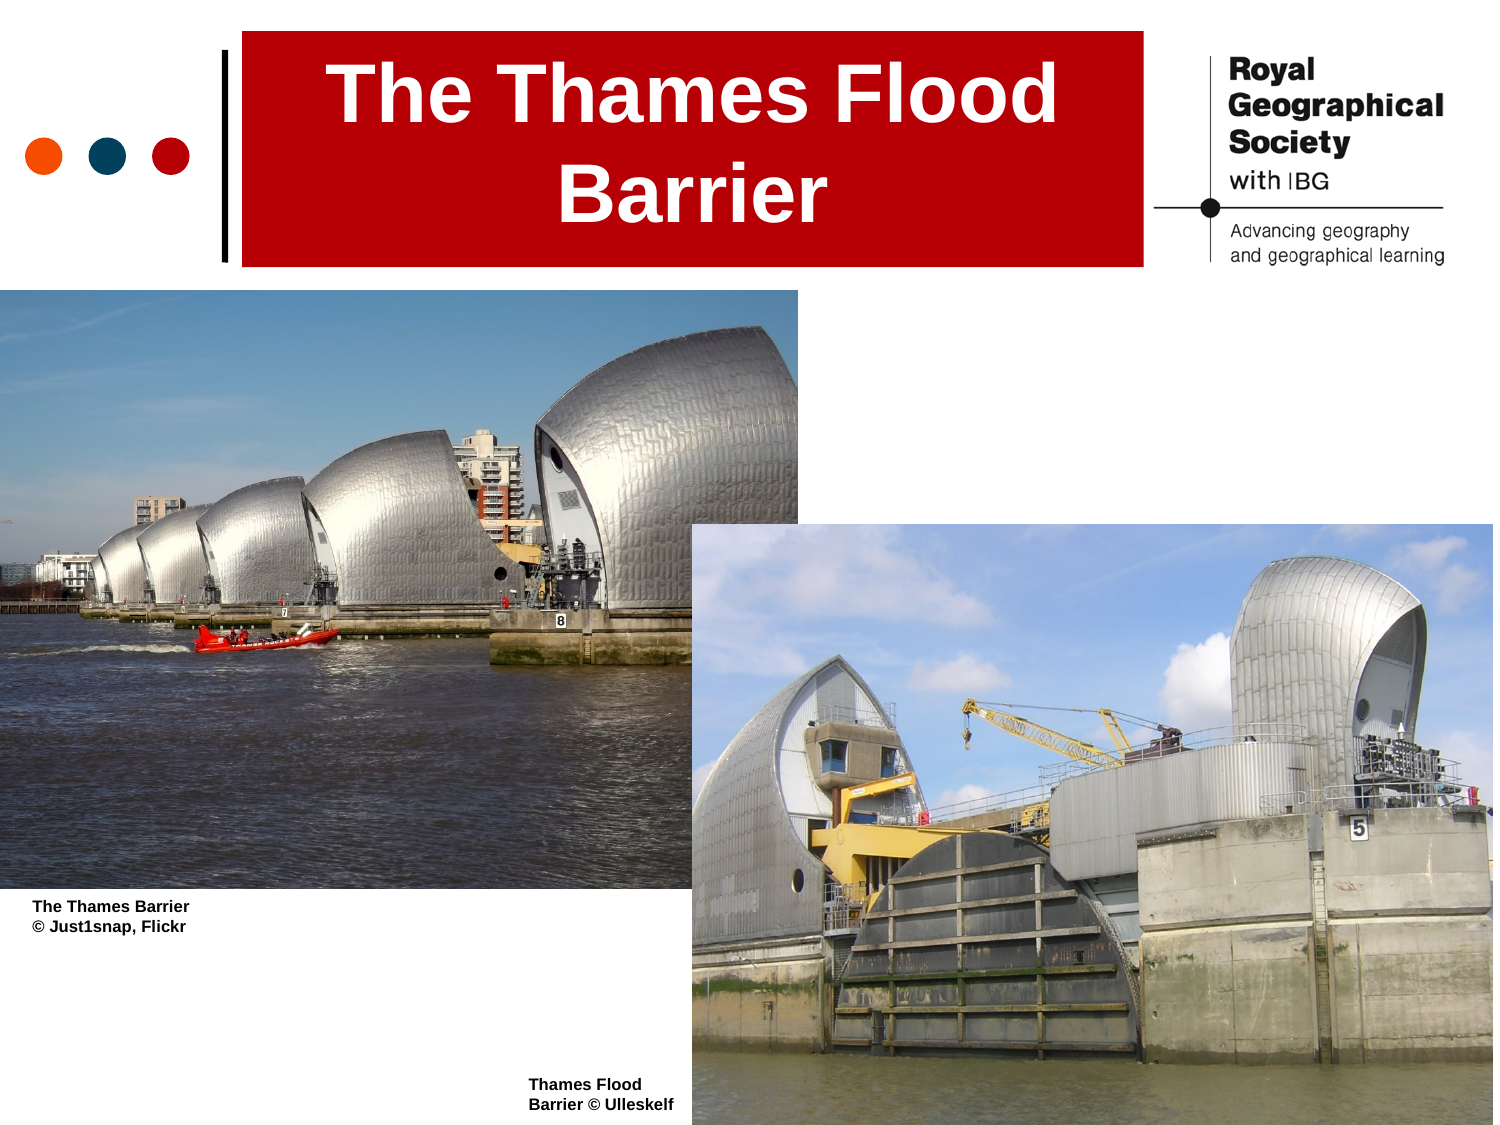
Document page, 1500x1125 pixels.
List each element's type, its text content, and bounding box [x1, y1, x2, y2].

title The Thames Flood Barrier [242, 31, 1144, 268]
picture [1151, 51, 1451, 268]
text_box Thames Flood Barrier © Ulleskelf [513, 1066, 686, 1122]
picture [0, 290, 1493, 1125]
text_box The Thames Barrier © Just1snap, Flickr [17, 897, 218, 944]
